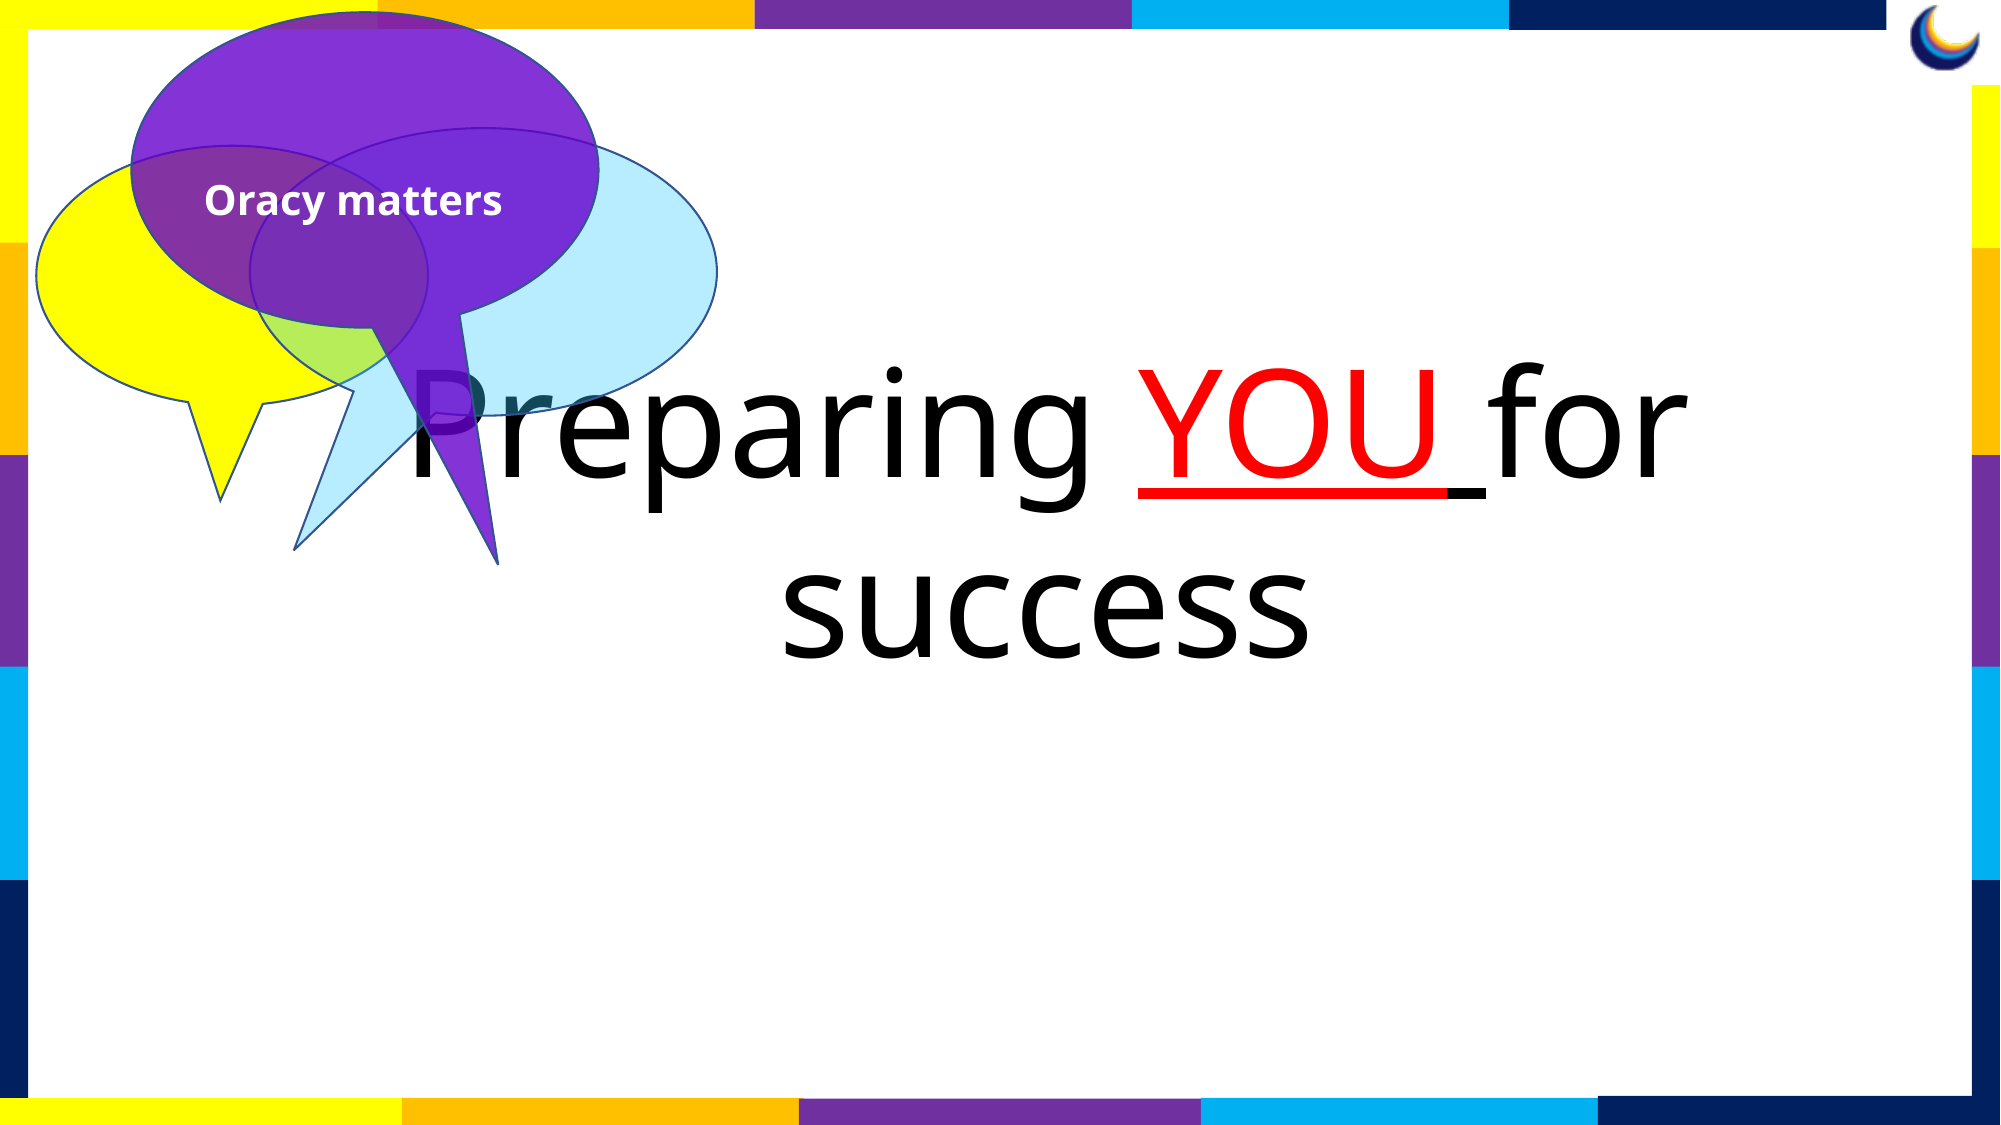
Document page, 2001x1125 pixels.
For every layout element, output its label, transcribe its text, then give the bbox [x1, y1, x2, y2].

text_box Preparing YOU for success [377, 319, 1716, 695]
text_box [754, 0, 1131, 29]
text_box [1971, 91, 2000, 249]
text_box [0, 880, 29, 1098]
text_box [0, 666, 29, 880]
text_box [532, 145, 718, 414]
text_box [1597, 1095, 2000, 1125]
text_box [1971, 249, 2000, 455]
text_box [1131, 0, 1509, 29]
text_box [1971, 455, 2000, 666]
text_box [0, 30, 29, 242]
text_box Oracy matters [174, 166, 532, 417]
text_box [191, 417, 259, 504]
text_box [798, 1098, 1200, 1125]
text_box [1509, 0, 1887, 30]
text_box [0, 455, 29, 666]
text_box [35, 163, 174, 401]
text_box [0, 0, 377, 30]
text_box [0, 1097, 401, 1125]
text_box [1971, 880, 2000, 1098]
text_box [1200, 1097, 1597, 1125]
text_box [377, 0, 754, 29]
text_box [1971, 666, 2000, 880]
text_box [418, 417, 500, 566]
text_box [401, 1097, 804, 1125]
picture [1894, 0, 2000, 91]
text_box [0, 242, 29, 455]
text_box [292, 417, 423, 552]
text_box [130, 11, 600, 282]
